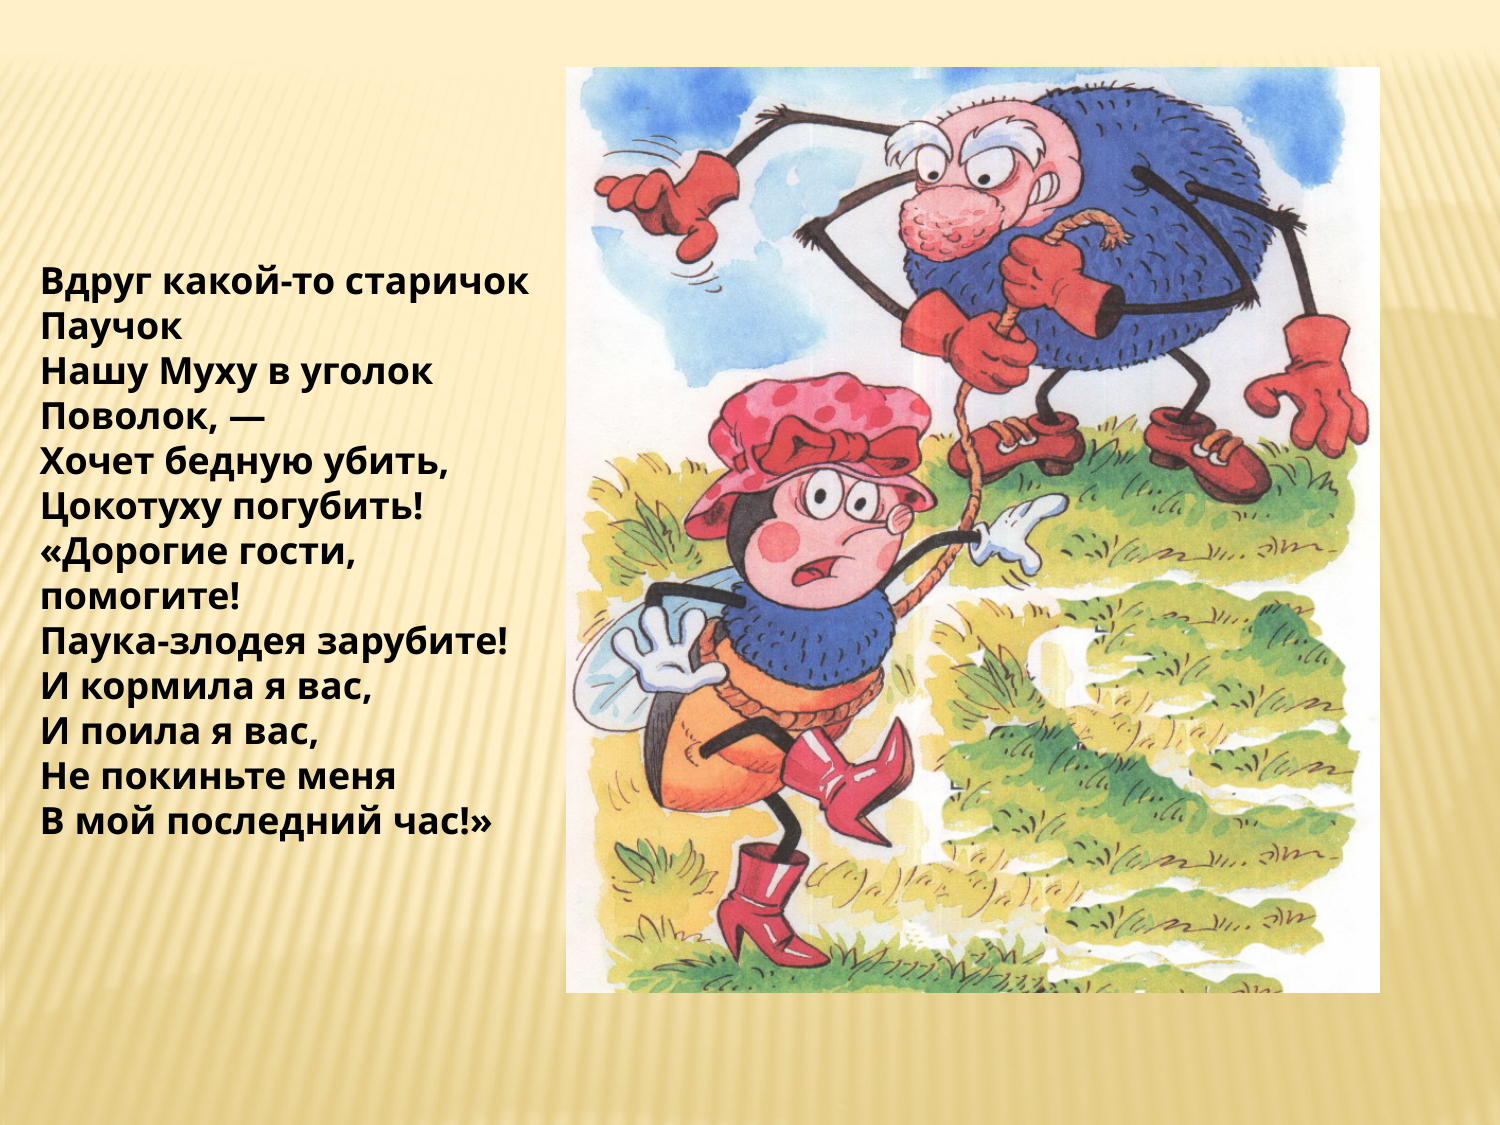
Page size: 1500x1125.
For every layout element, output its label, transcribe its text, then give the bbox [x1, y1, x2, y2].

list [566, 67, 1380, 993]
text_box Вдруг какой-то старичок Паучок Нашу Муху в уголок Поволок, — Хочет бедную убить, Цокотуху погубить! «Дорогие гости, помогите! Паука-злодея зарубите! И кормила я вас, И поила я вас, Не покиньте меня В мой последний час!» [24, 249, 556, 850]
